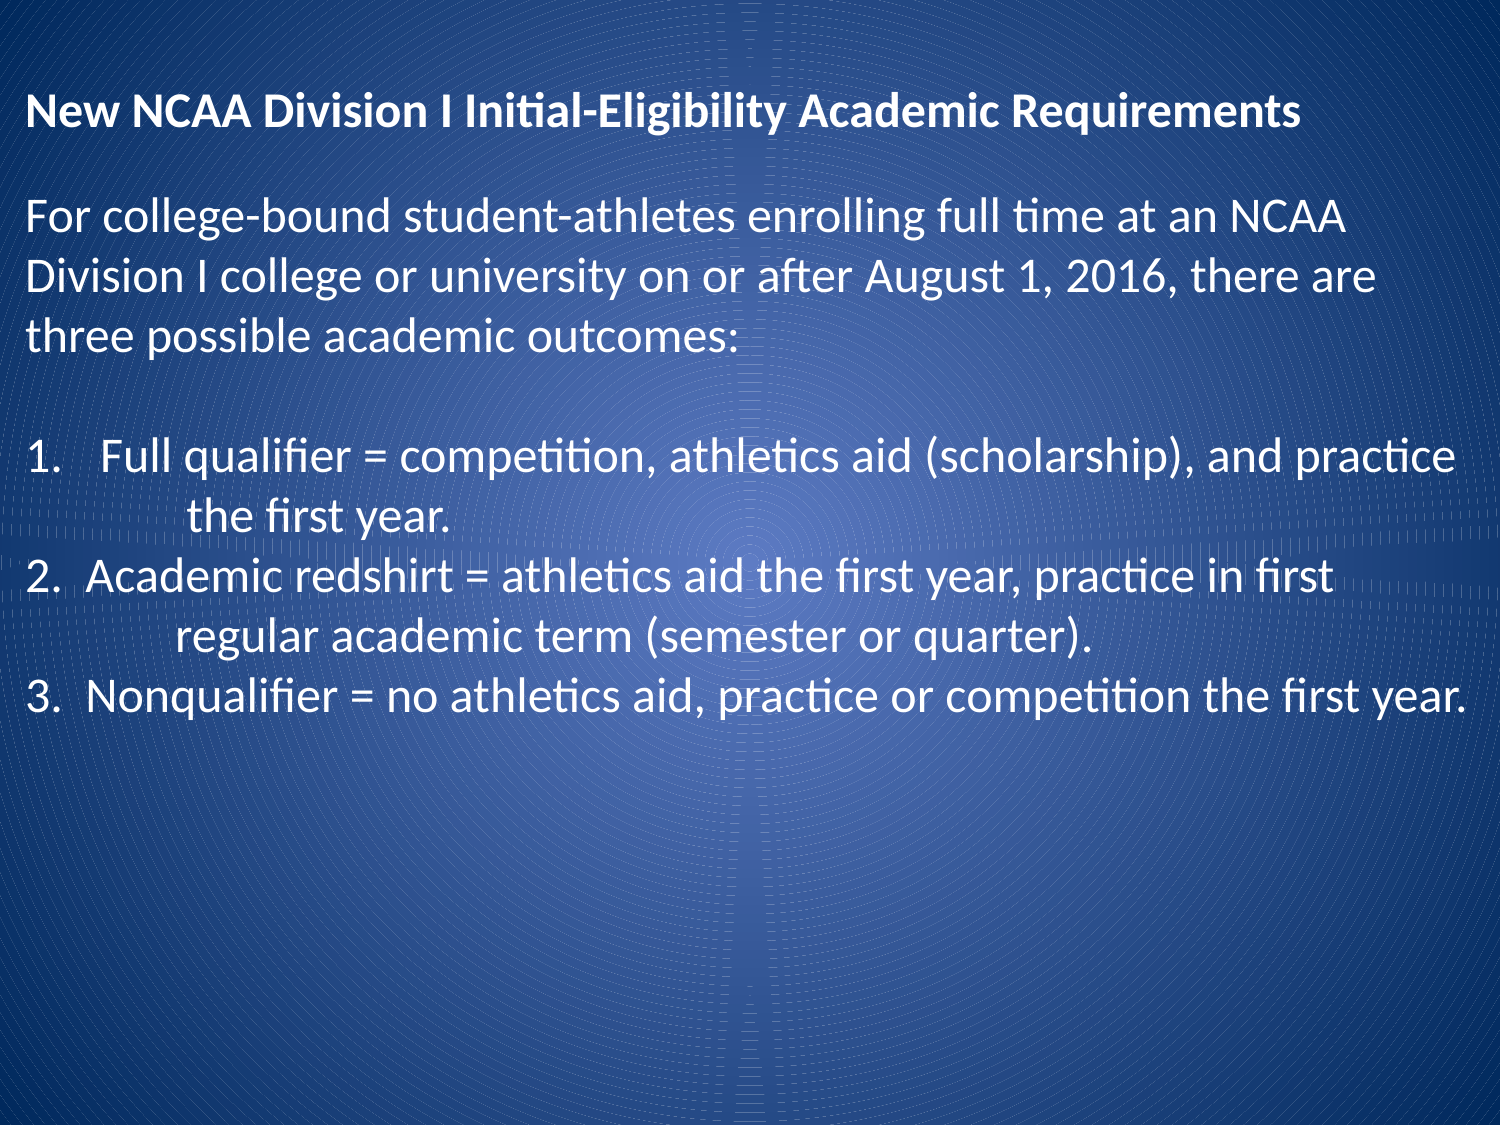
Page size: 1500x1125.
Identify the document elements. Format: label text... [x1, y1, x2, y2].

text_box New NCAA Division I Initial-Eligibility Academic Requirements For college-bound student-athletes enrolling full time at an NCAA Division I college or university on or after August 1, 2016, there are three possible academic outcomes: Full qualifier = competition, athletics aid (scholarship), and practice the first year. 2. Academic redshirt = athletics aid the first year, practice in first regular academic term (semester or quarter). 3. Nonqualifier = no athletics aid, practice or competition the first year. [10, 24, 1495, 730]
